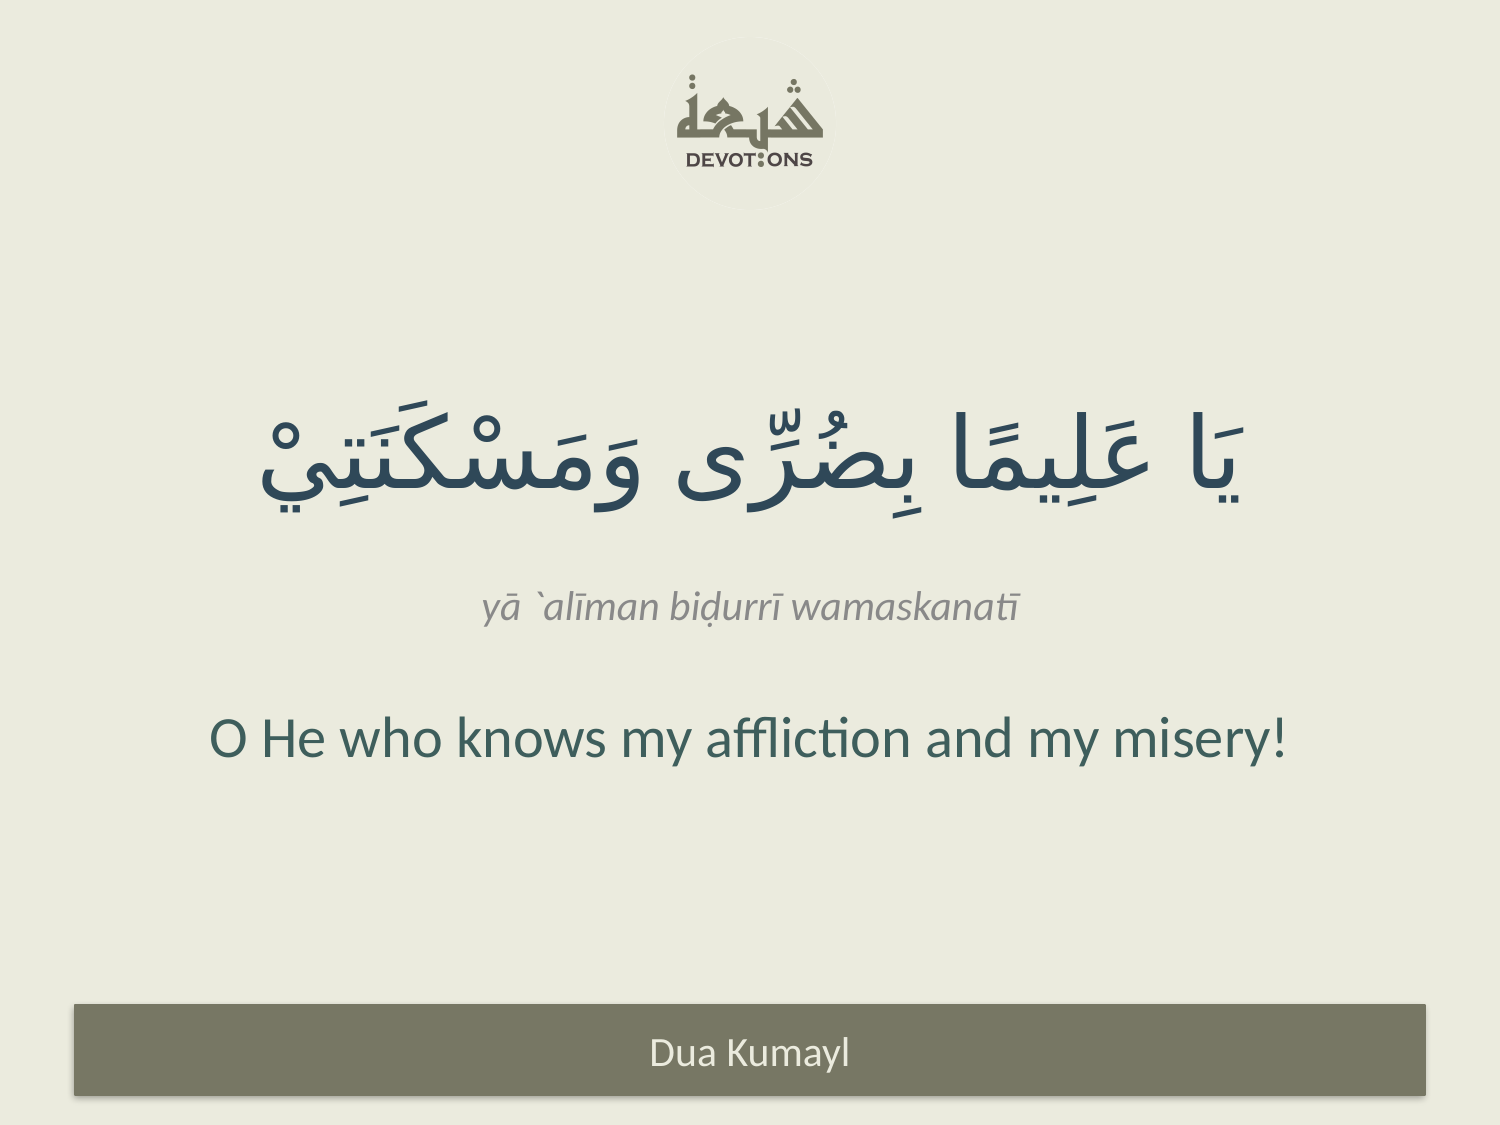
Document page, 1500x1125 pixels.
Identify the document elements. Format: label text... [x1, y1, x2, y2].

picture [656, 29, 844, 218]
text_box Dua Kumayl [634, 1017, 866, 1083]
text_box يَا عَلِيمًا بِضُرِّى وَمَسْكَنَتِيْ yā `alīman biḍurrī wamaskanatī O He who knows my affliction and my misery! [74, 381, 1425, 776]
text_box [74, 1004, 1426, 1096]
